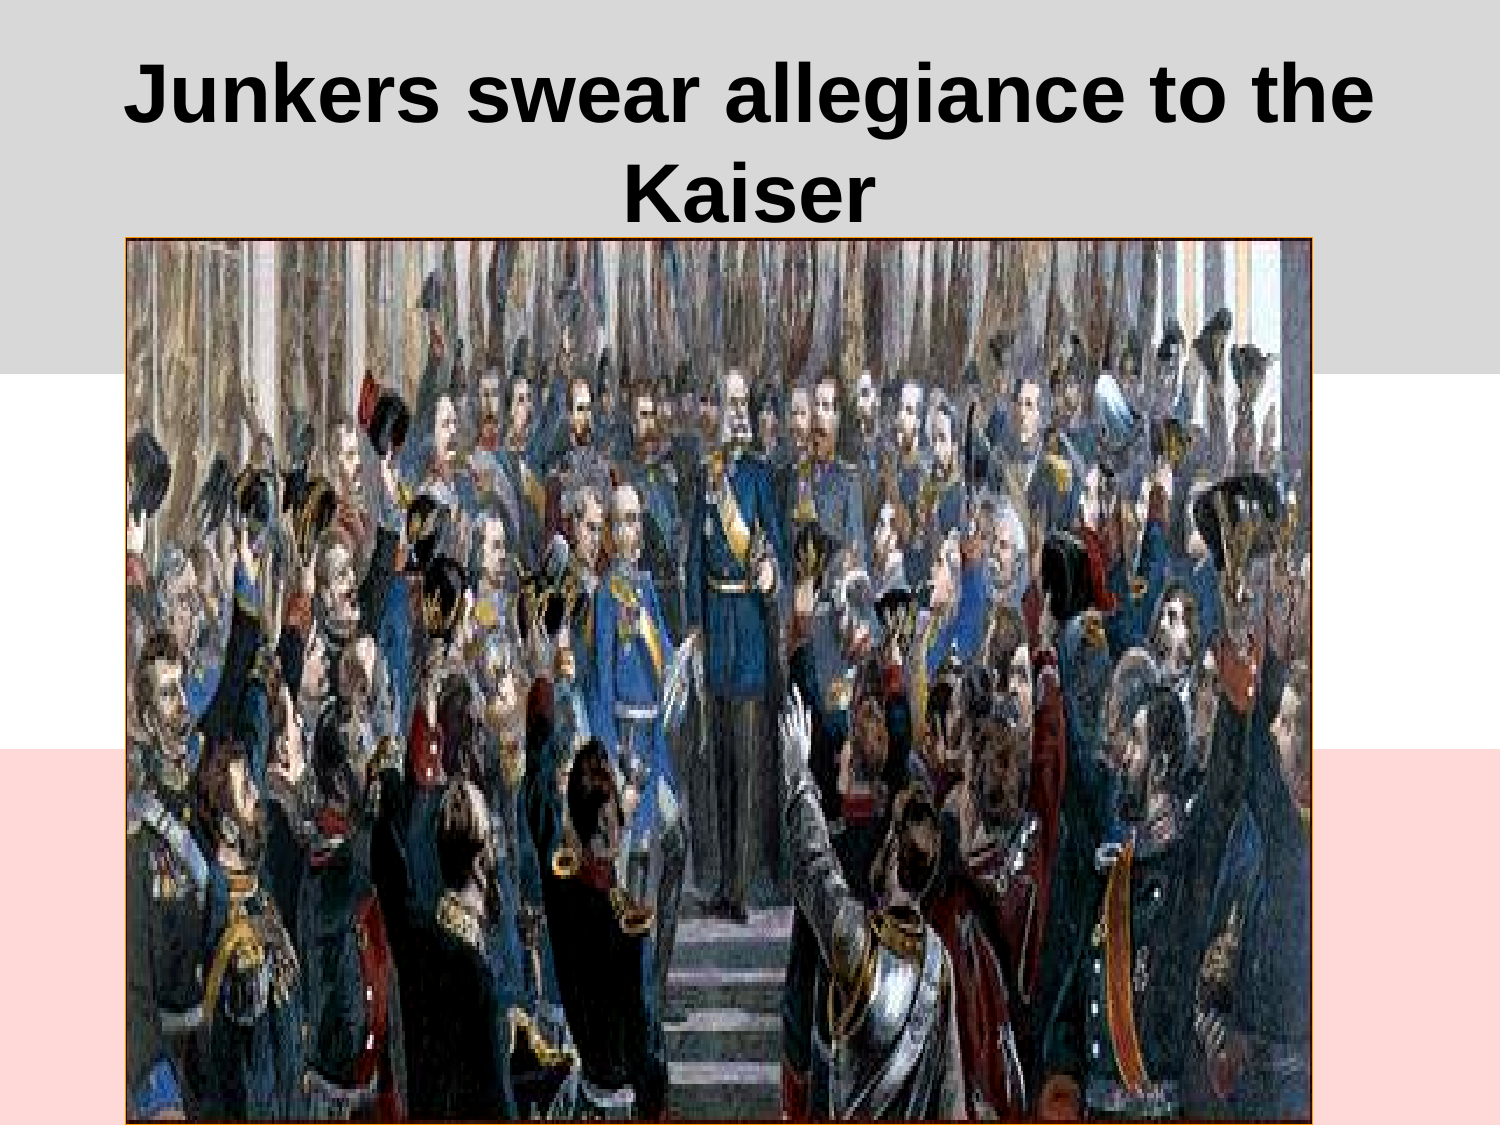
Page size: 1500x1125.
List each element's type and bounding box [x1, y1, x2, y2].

picture [0, 0, 1500, 1125]
list [124, 237, 1313, 1125]
